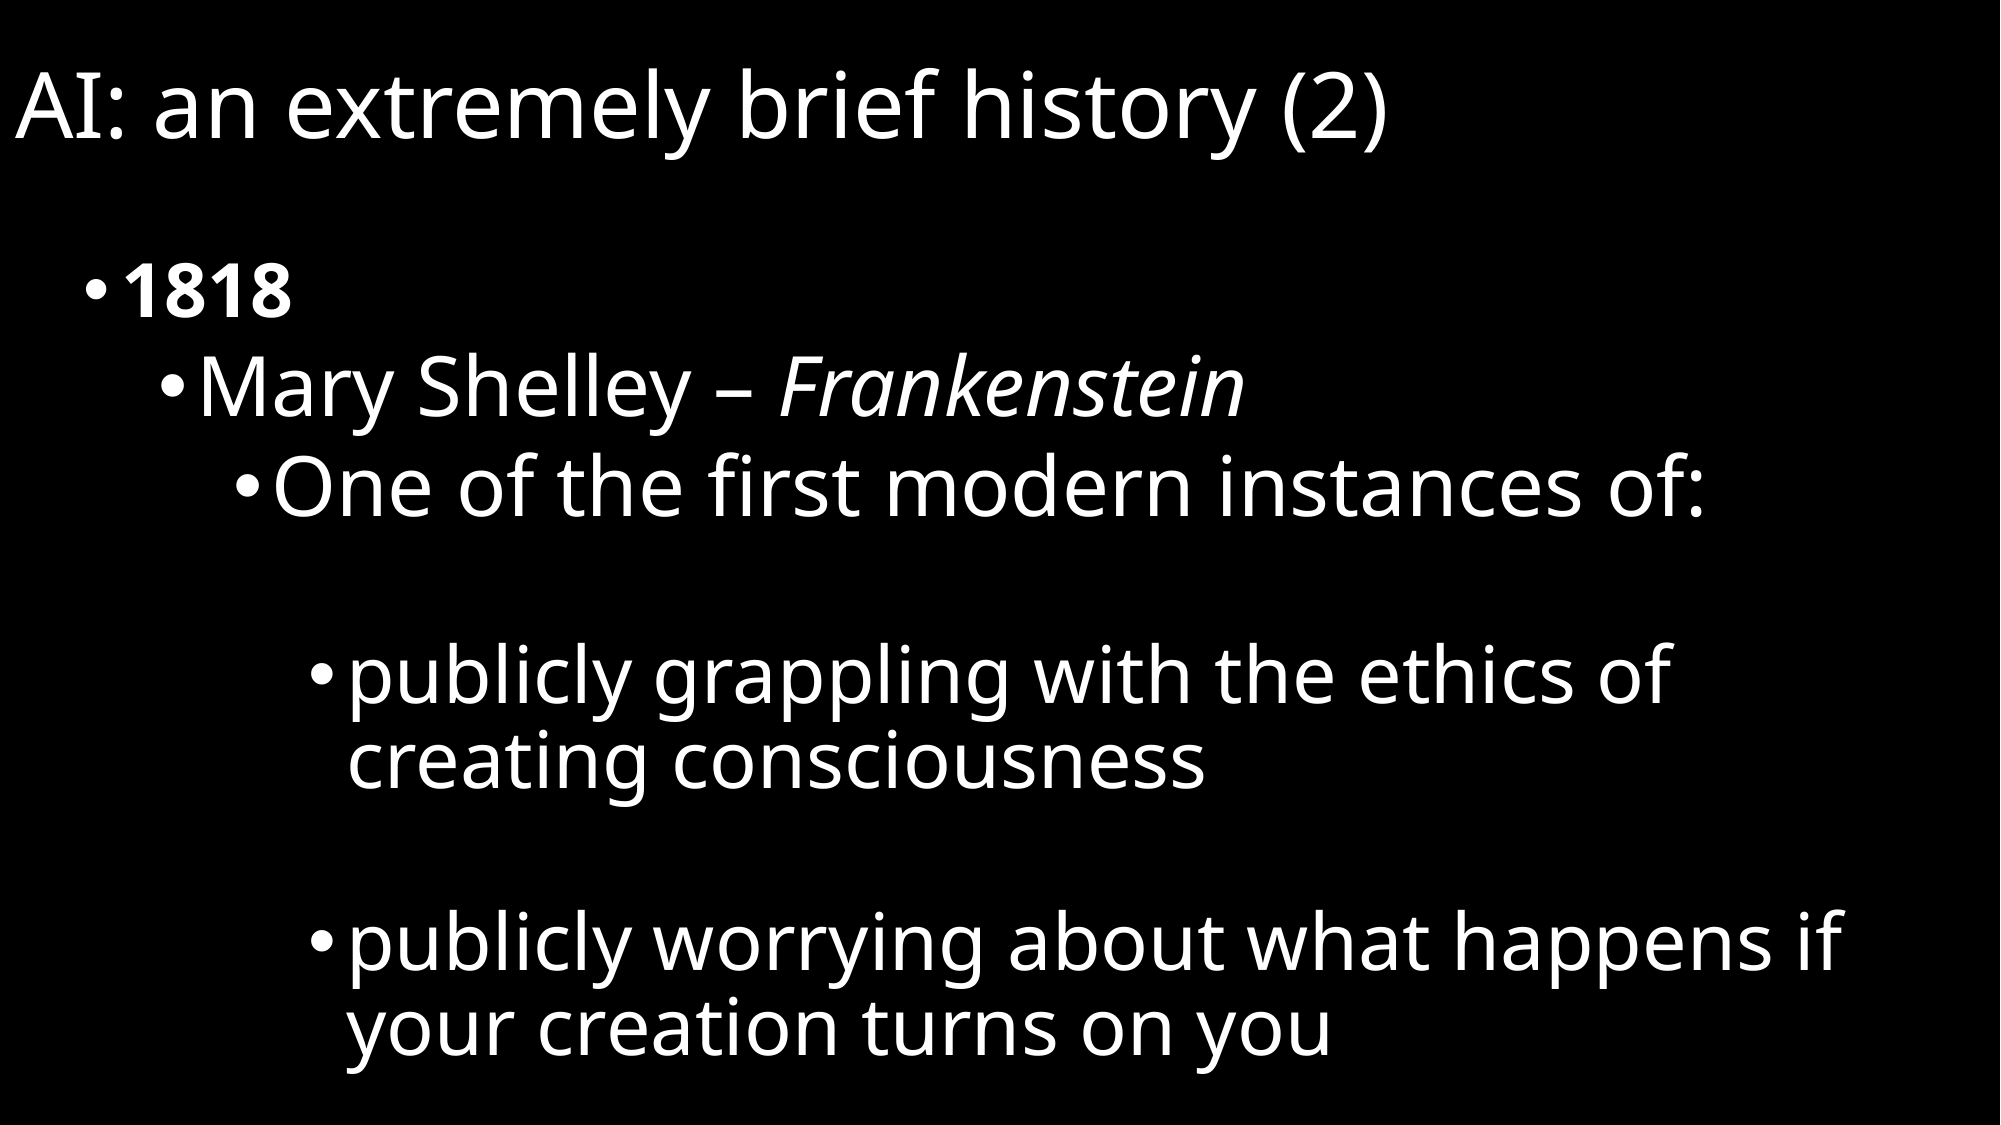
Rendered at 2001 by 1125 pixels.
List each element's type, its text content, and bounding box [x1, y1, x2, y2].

list 1818 Mary Shelley – Frankenstein One of the first modern instances of: publicly grappling with the ethics of creating consciousness publicly worrying about what happens if your creation turns on you [68, 245, 2000, 1125]
title AI: an extremely brief history (2) [0, 0, 1725, 218]
